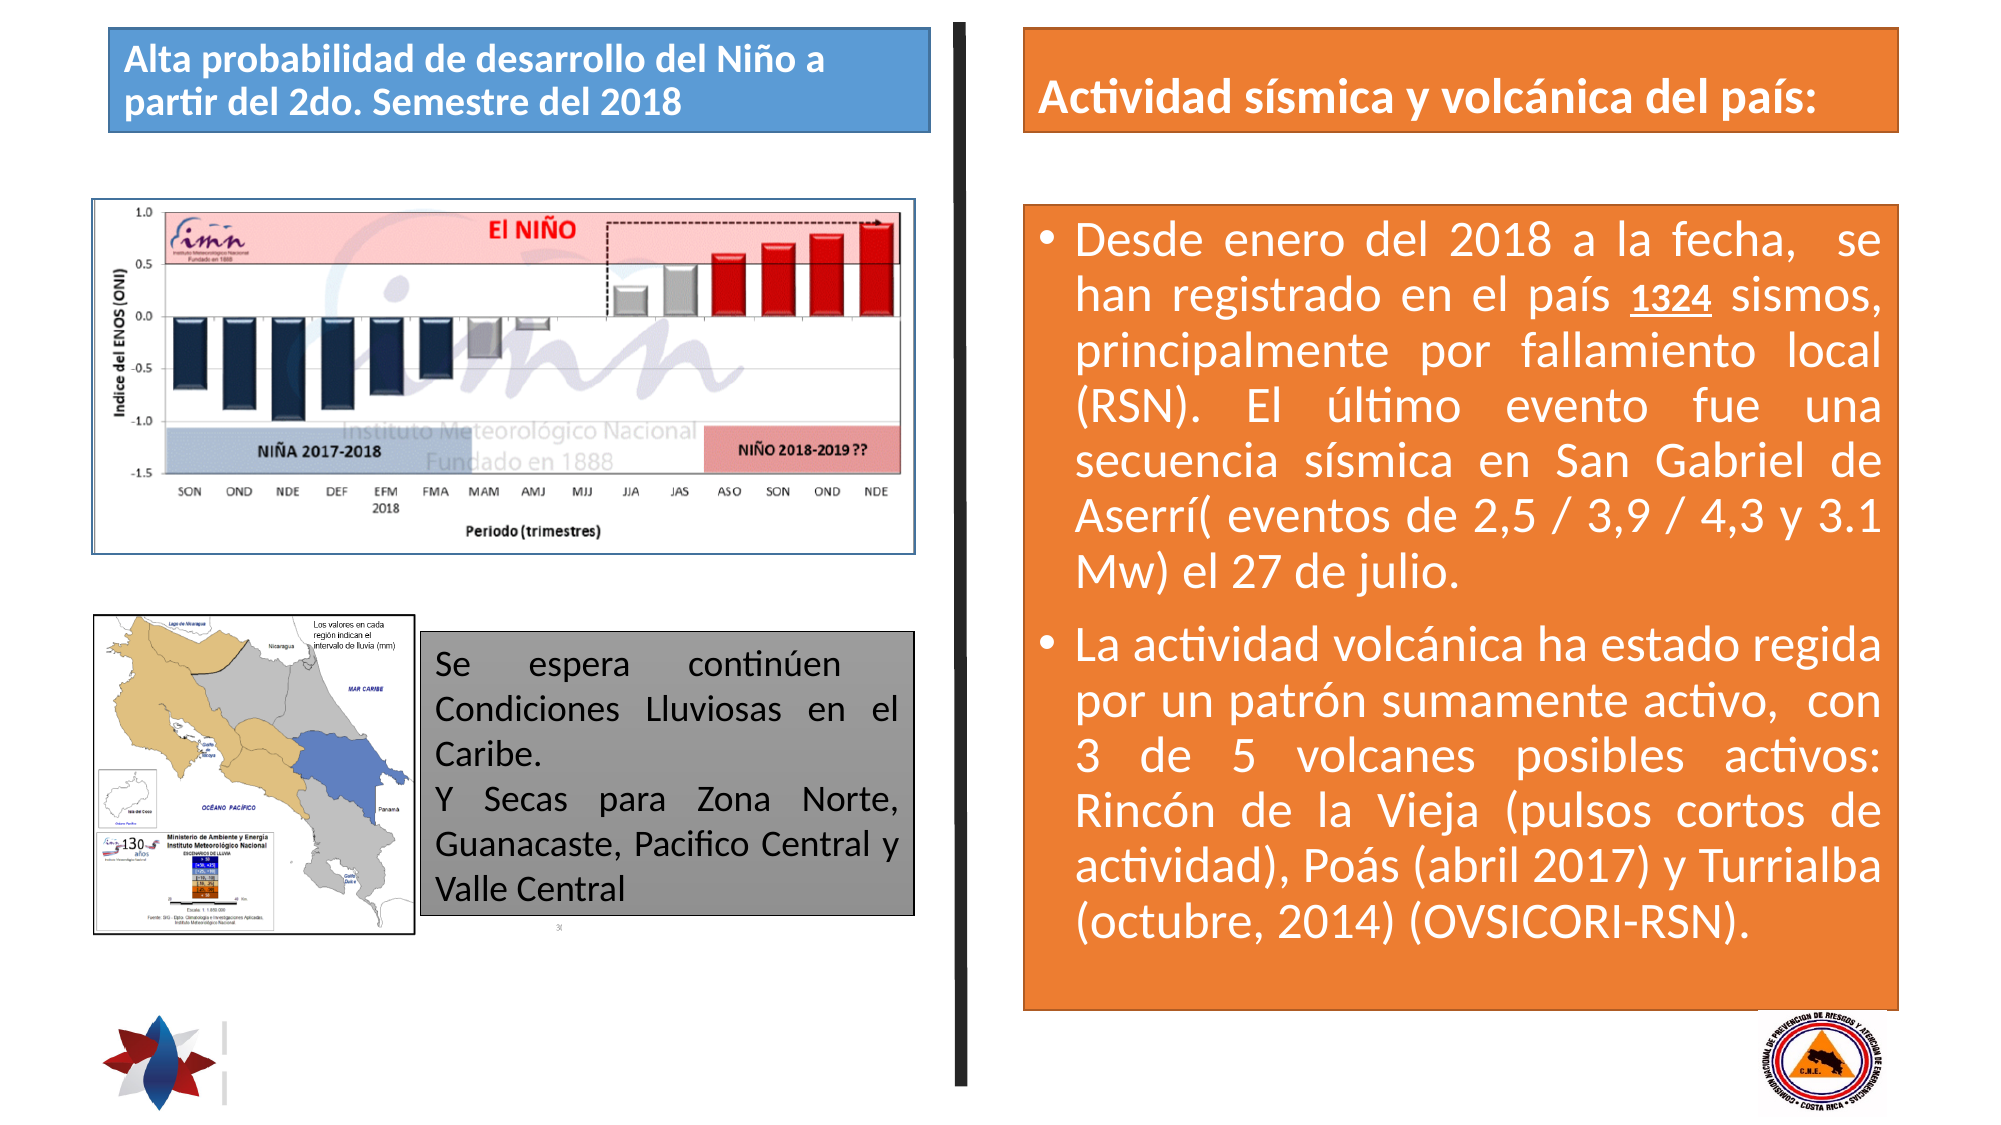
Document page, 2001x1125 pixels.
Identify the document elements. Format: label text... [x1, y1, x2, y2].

picture [93, 614, 562, 936]
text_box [98, 1010, 1887, 1117]
list Alta probabilidad de desarrollo del Niño a partir del 2do. Semestre del 2018 [108, 27, 931, 133]
text_box Se espera continúen Condiciones Lluviosas en el Caribe. Y Secas para Zona Norte, Guanacaste, Pacifico Central y Valle Central [562, 631, 915, 916]
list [93, 199, 915, 554]
list Actividad sísmica y volcánica del país: [1023, 27, 1899, 133]
list Desde enero del 2018 a la fecha, se han registrado en el país 1324 sismos, principalmente por fallamiento local (RSN). El último evento fue una secuencia sísmica en San Gabriel de Aserrí( eventos de 2,5 / 3,9 / 4,3 y 3.1 Mw) el 27 de julio. La actividad volcánica ha estado regida por un patrón sumamente activo, con 3 de 5 volcanes posibles activos: Rincón de la Vieja (pulsos cortos de actividad), Poás (abril 2017) y Turrialba (octubre, 2014) (OVSICORI-RSN). [1023, 204, 1899, 1011]
